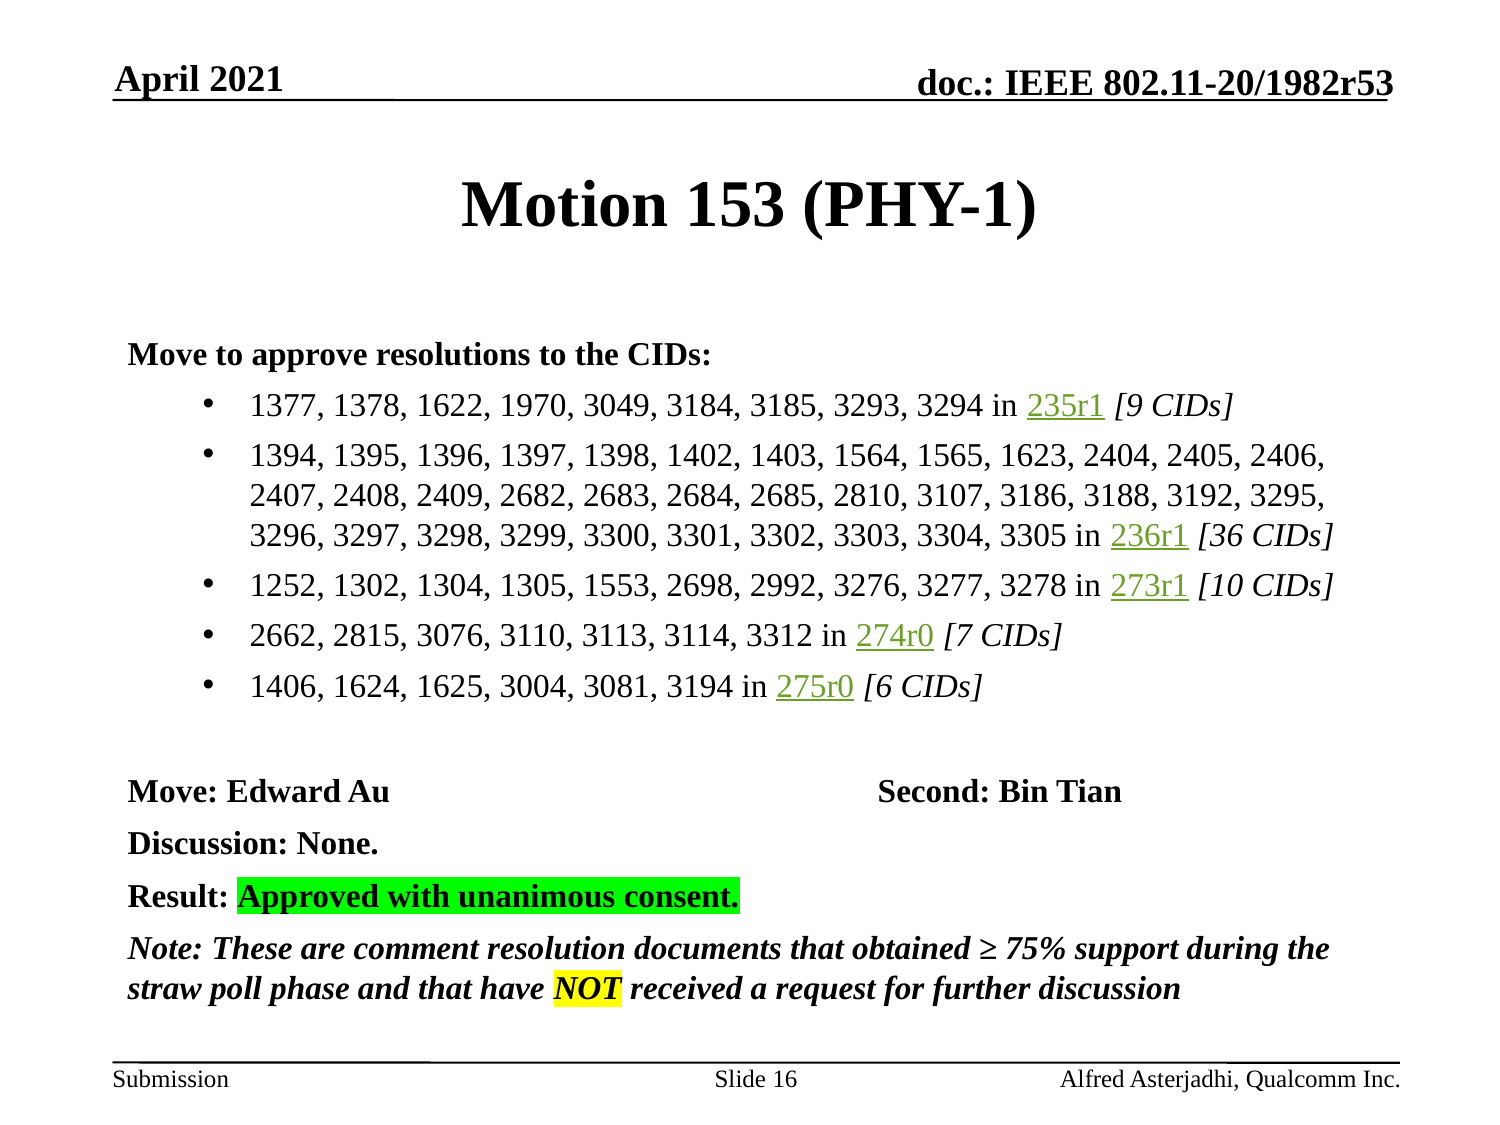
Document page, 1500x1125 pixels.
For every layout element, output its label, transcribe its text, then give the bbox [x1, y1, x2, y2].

slide_number Slide 16 [712, 1061, 800, 1123]
footer Alfred Asterjadhi, Qualcomm Inc. [878, 1061, 1402, 1093]
title Motion 153 (PHY-1) [112, 112, 1388, 288]
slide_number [114, 54, 423, 100]
list Move to approve resolutions to the CIDs: 1377, 1378, 1622, 1970, 3049, 3184, 3185, 3293, 3294 in 235r1 [9 CIDs] 1394, 1395, 1396, 1397, 1398, 1402, 1403, 1564, 1565, 1623, 2404, 2405, 2406, 2407, 2408, 2409, 2682, 2683, 2684, 2685, 2810, 3107, 3186, 3188, 3192, 3295, 3296, 3297, 3298, 3299, 3300, 3301, 3302, 3303, 3304, 3305 in 236r1 [36 CIDs] 1252, 1302, 1304, 1305, 1553, 2698, 2992, 3276, 3277, 3278 in 273r1 [10 CIDs] 2662, 2815, 3076, 3110, 3113, 3114, 3312 in 274r0 [7 CIDs] 1406, 1624, 1625, 3004, 3081, 3194 in 275r0 [6 CIDs] Move: Edward Au Second: Bin Tian Discussion: None. Result: Approved with unanimous consent. Note: These are comment resolution documents that obtained ≥ 75% support during the straw poll phase and that have NOT received a request for further discussion [112, 324, 1388, 1063]
